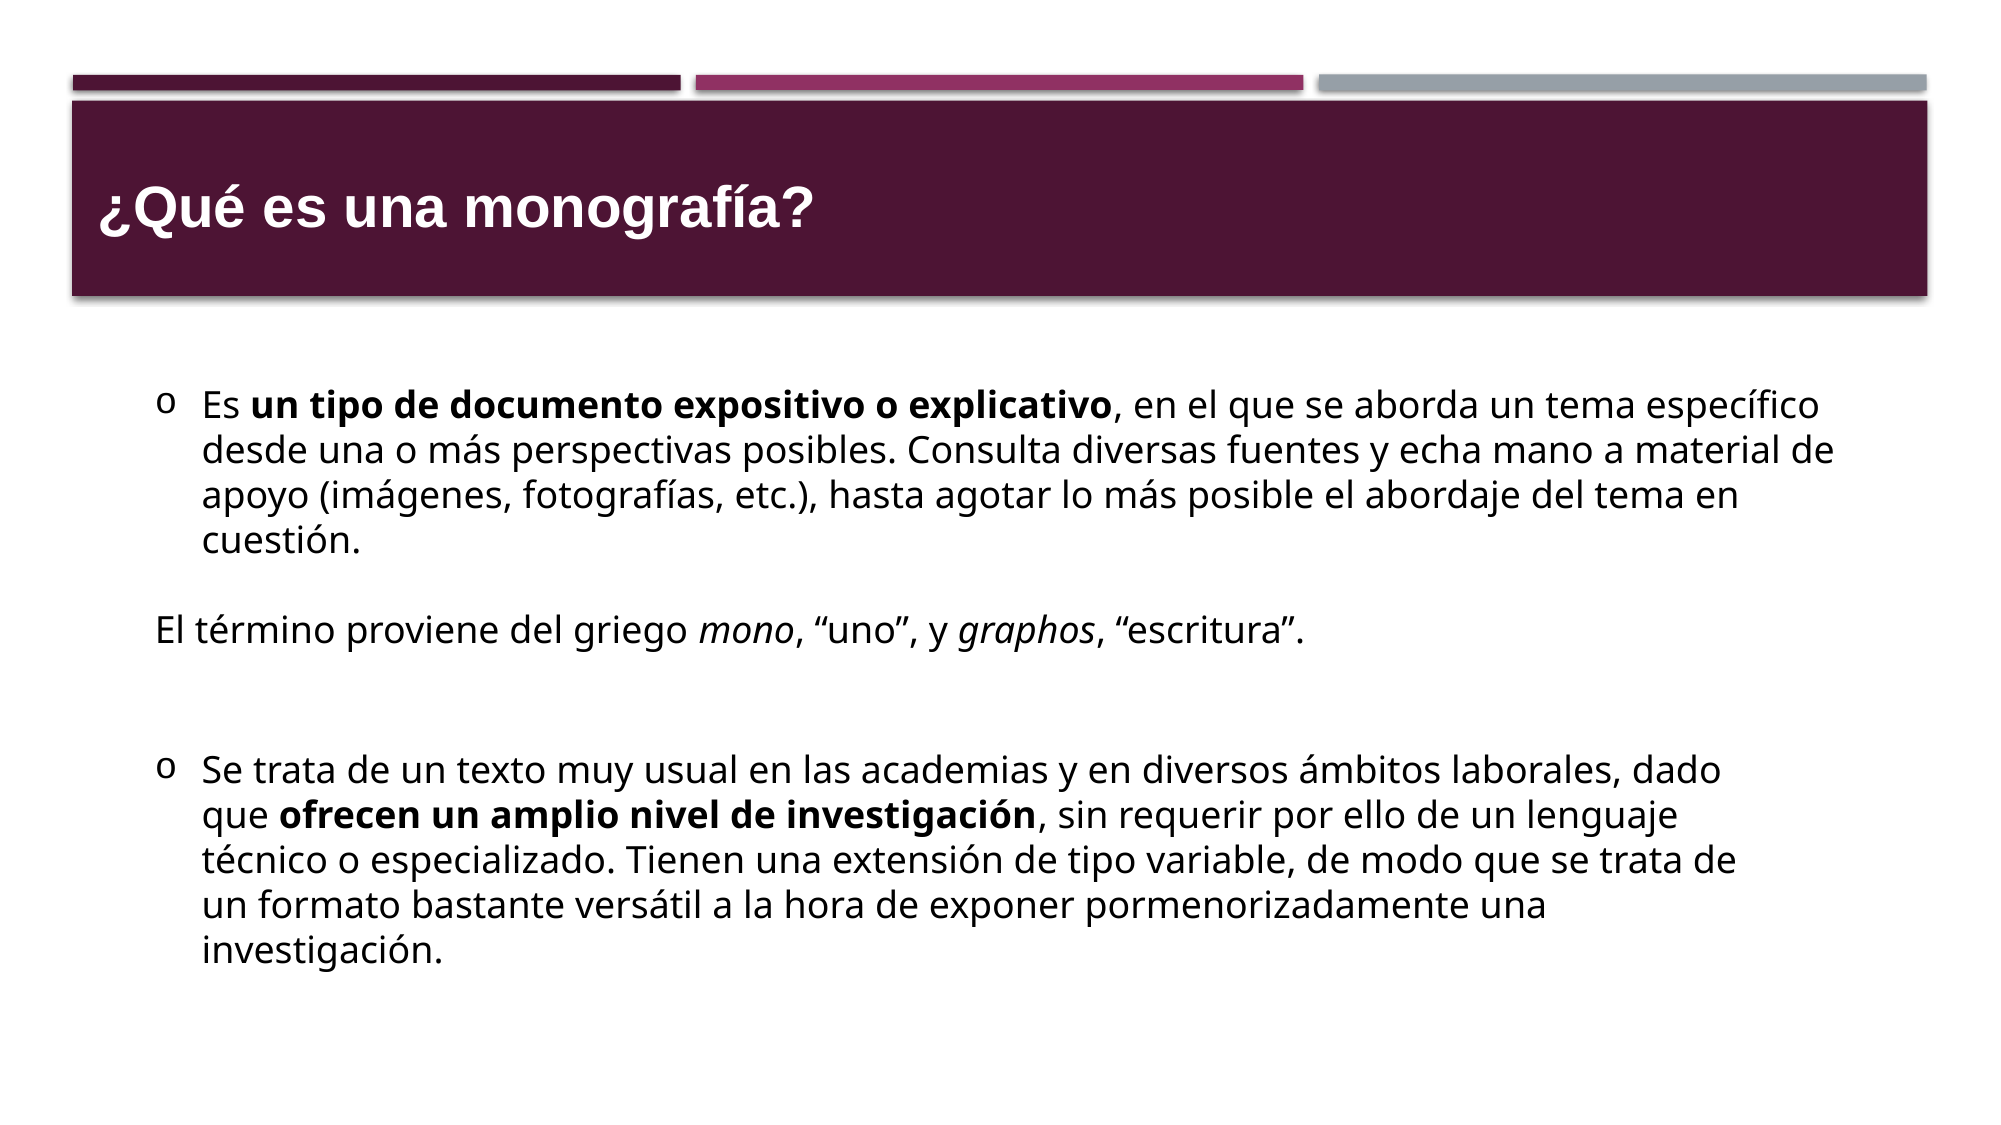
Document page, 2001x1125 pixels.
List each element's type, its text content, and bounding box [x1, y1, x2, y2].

text_box Es un tipo de documento expositivo o explicativo, en el que se aborda un tema específico desde una o más perspectivas posibles. Consulta diversas fuentes y echa mano a material de apoyo (imágenes, fotografías, etc.), hasta agotar lo más posible el abordaje del tema en cuestión. El término proviene del griego mono, “uno”, y graphos, “escritura”. [139, 373, 1852, 704]
text_box ¿Qué es una monografía? [83, 161, 832, 247]
text_box Se trata de un texto muy usual en las academias y en diversos ámbitos laborales, dado que ofrecen un amplio nivel de investigación, sin requerir por ello de un lenguaje técnico o especializado. Tienen una extensión de tipo variable, de modo que se trata de un formato bastante versátil a la hora de exponer pormenorizadamente una investigación. [140, 738, 1797, 1024]
